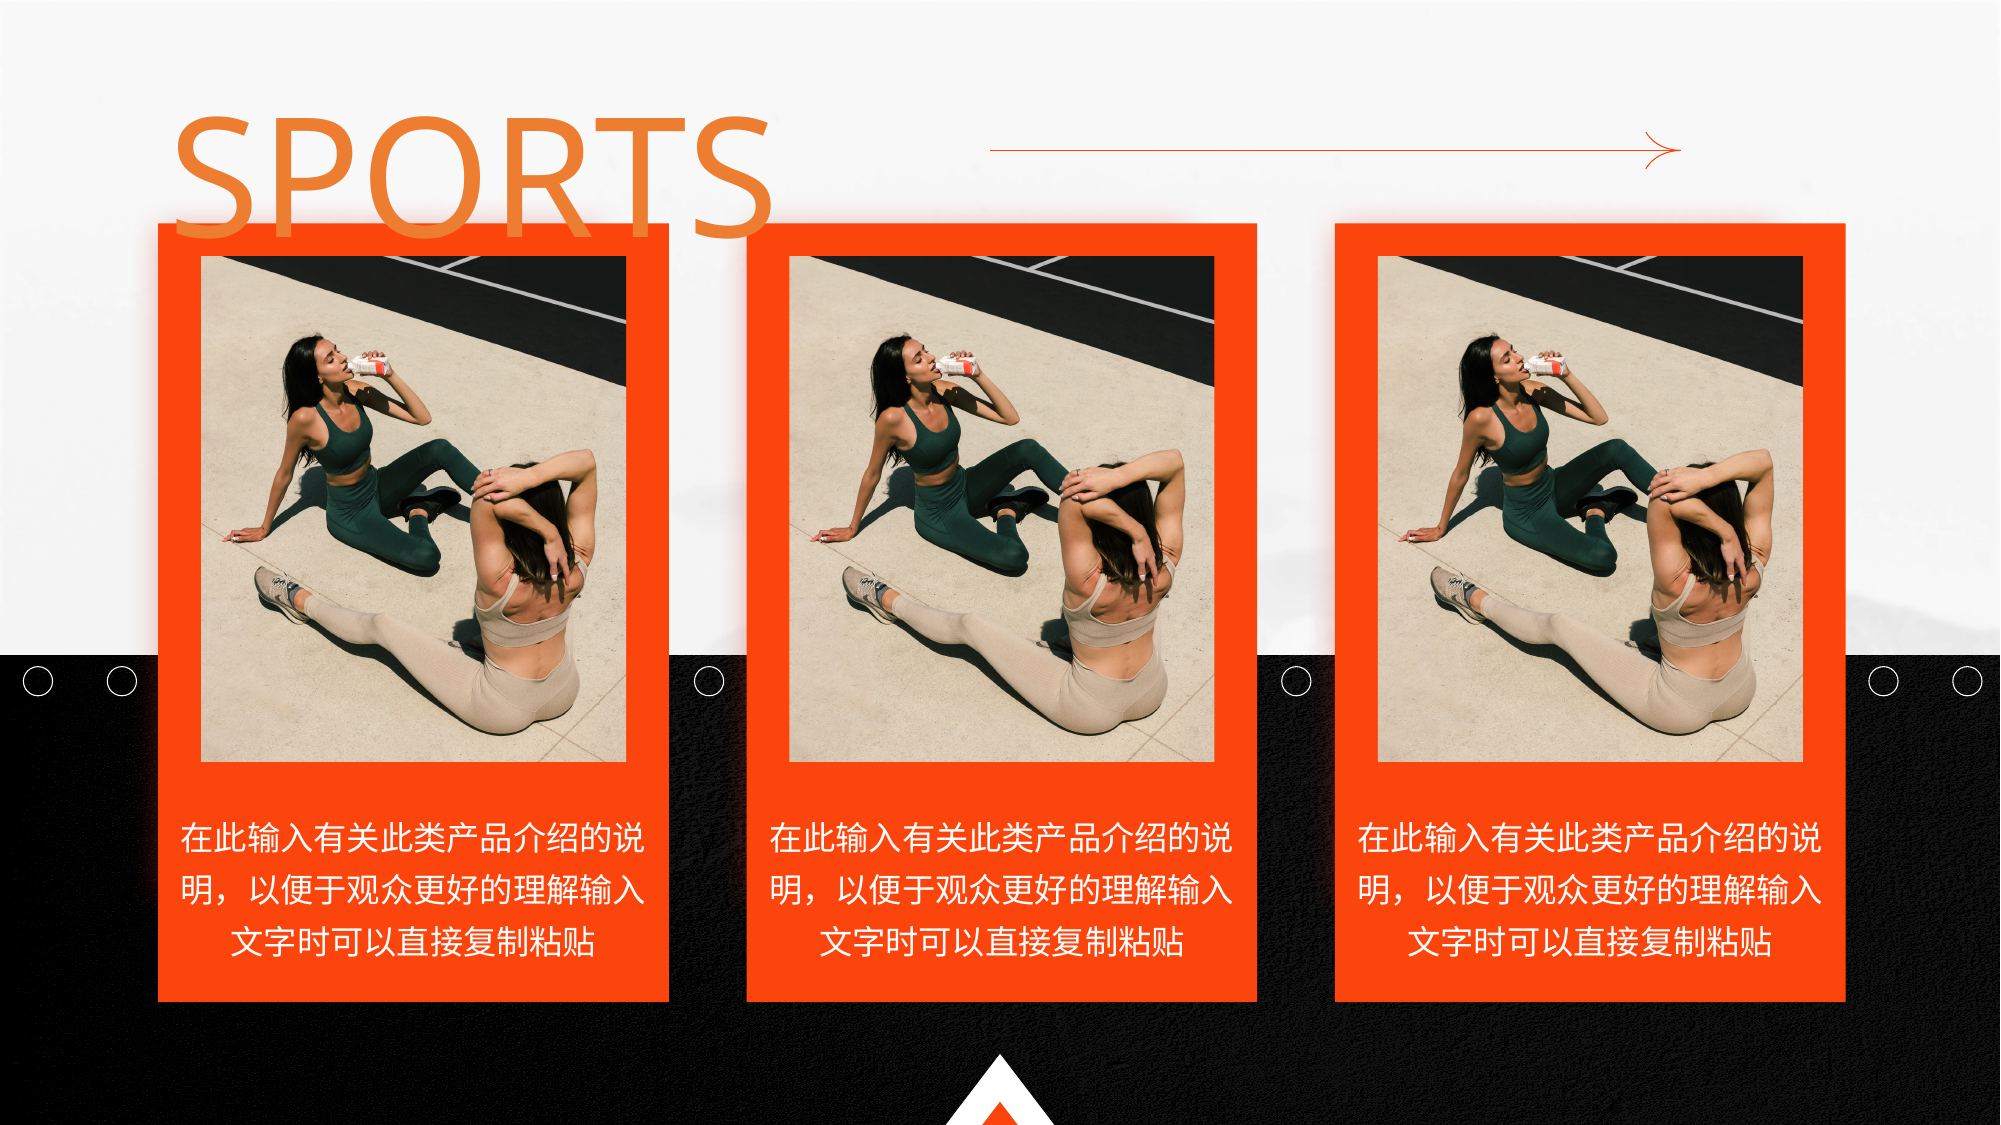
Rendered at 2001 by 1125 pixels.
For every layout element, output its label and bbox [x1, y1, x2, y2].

text_box [990, 86, 1719, 215]
picture [0, 0, 2000, 1125]
